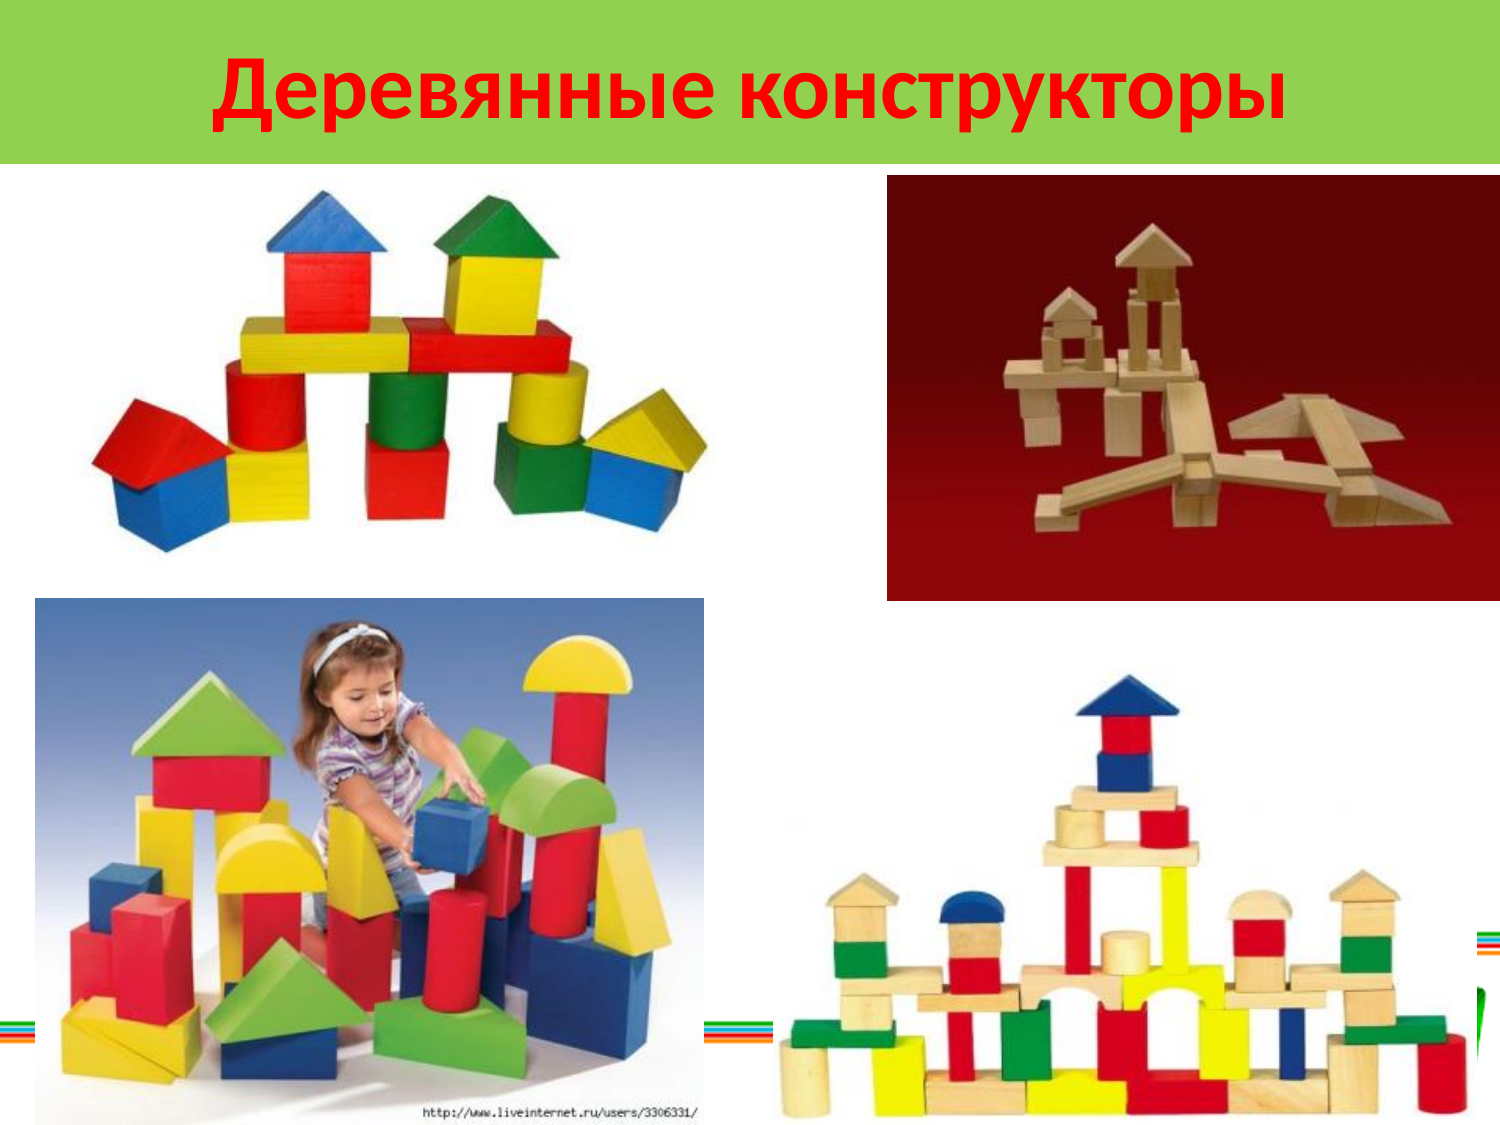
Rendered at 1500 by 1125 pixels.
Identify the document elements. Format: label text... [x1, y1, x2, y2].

text_box [70, 140, 1430, 316]
title Деревянные конструкторы [0, 0, 1500, 165]
picture [0, 165, 1500, 1125]
